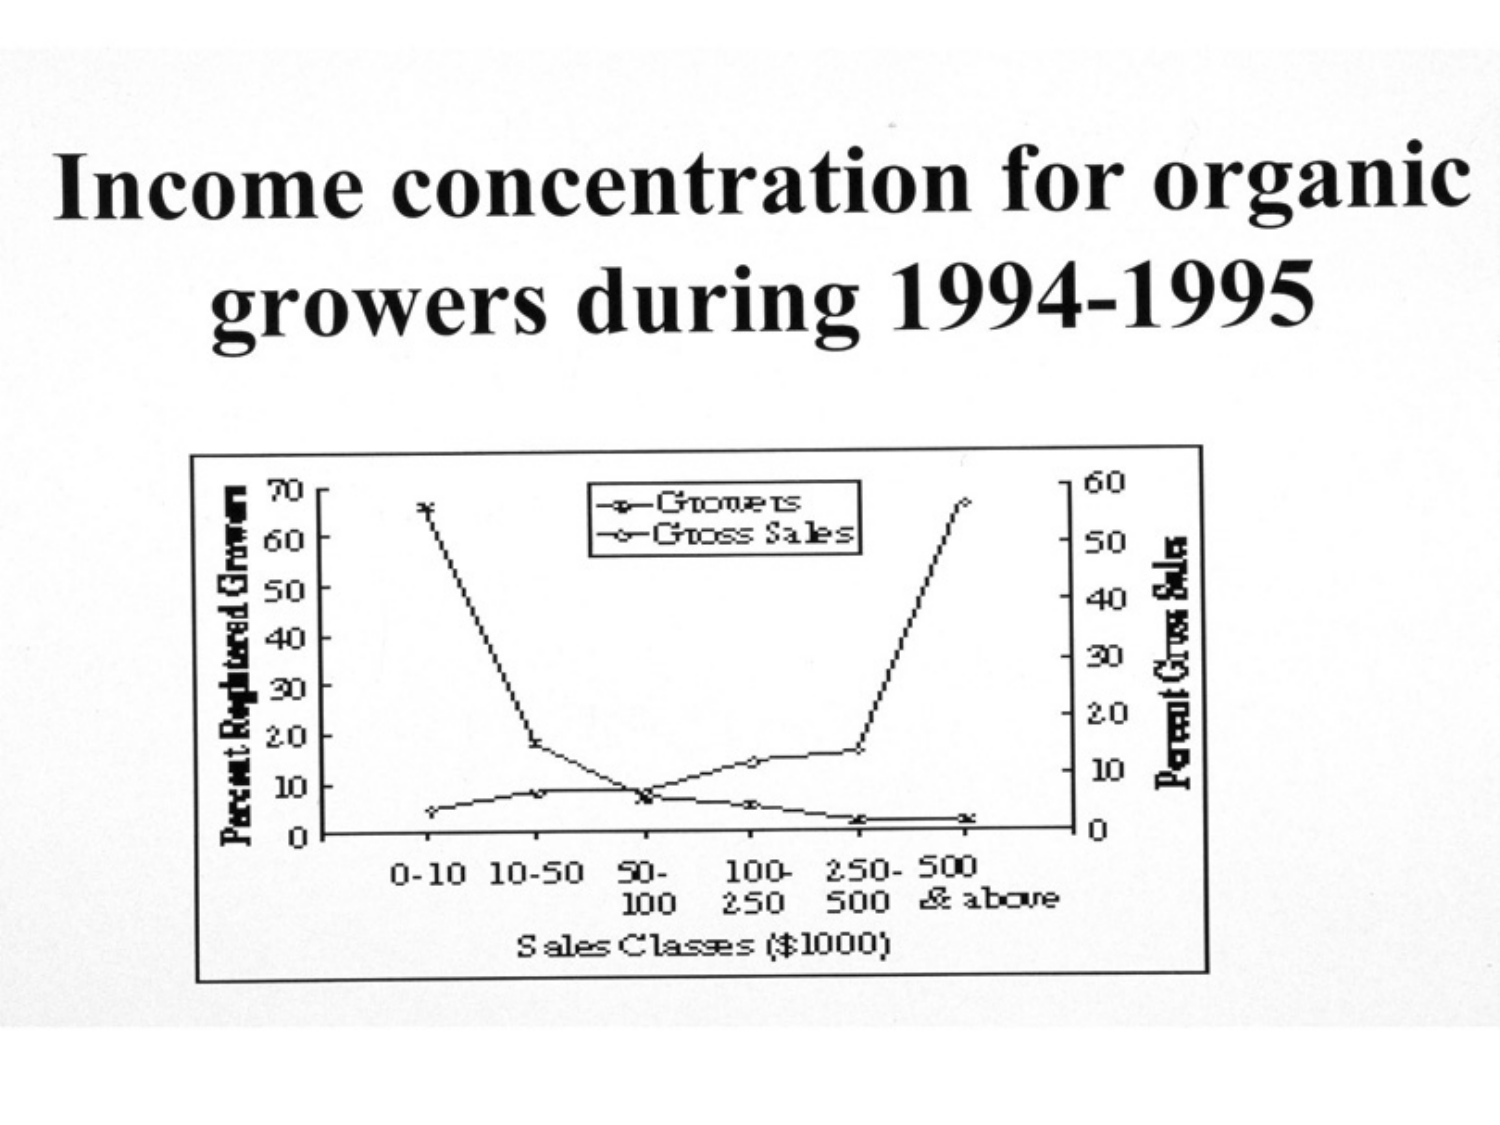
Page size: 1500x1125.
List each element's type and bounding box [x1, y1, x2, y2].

picture [0, 37, 1500, 1038]
